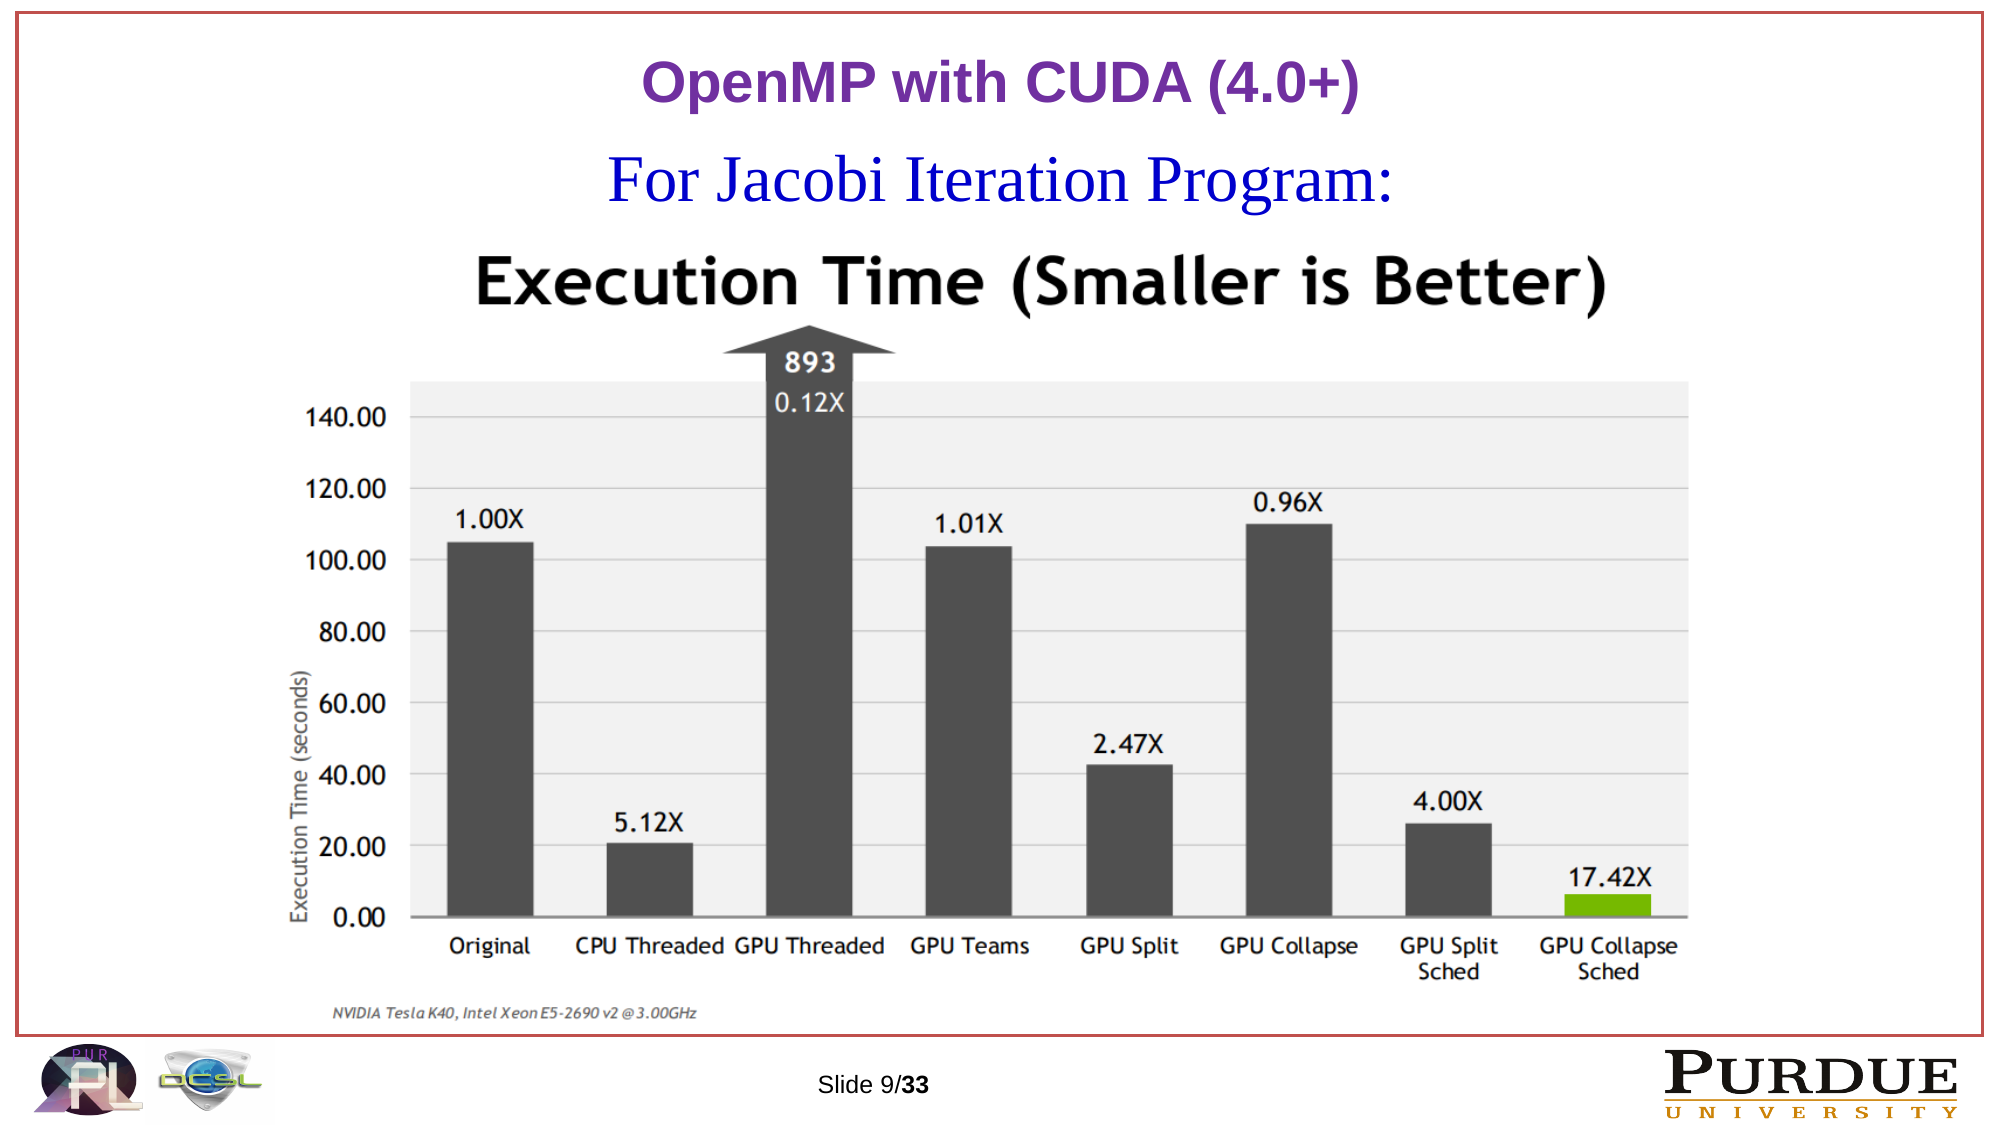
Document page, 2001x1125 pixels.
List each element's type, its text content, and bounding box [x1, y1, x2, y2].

picture [1646, 1042, 1977, 1125]
picture [30, 1037, 275, 1125]
picture [284, 226, 1719, 1034]
text_box OpenMP with CUDA (4.0+) [285, 35, 1718, 124]
text_box For Jacobi Iteration Program: [285, 127, 1718, 226]
